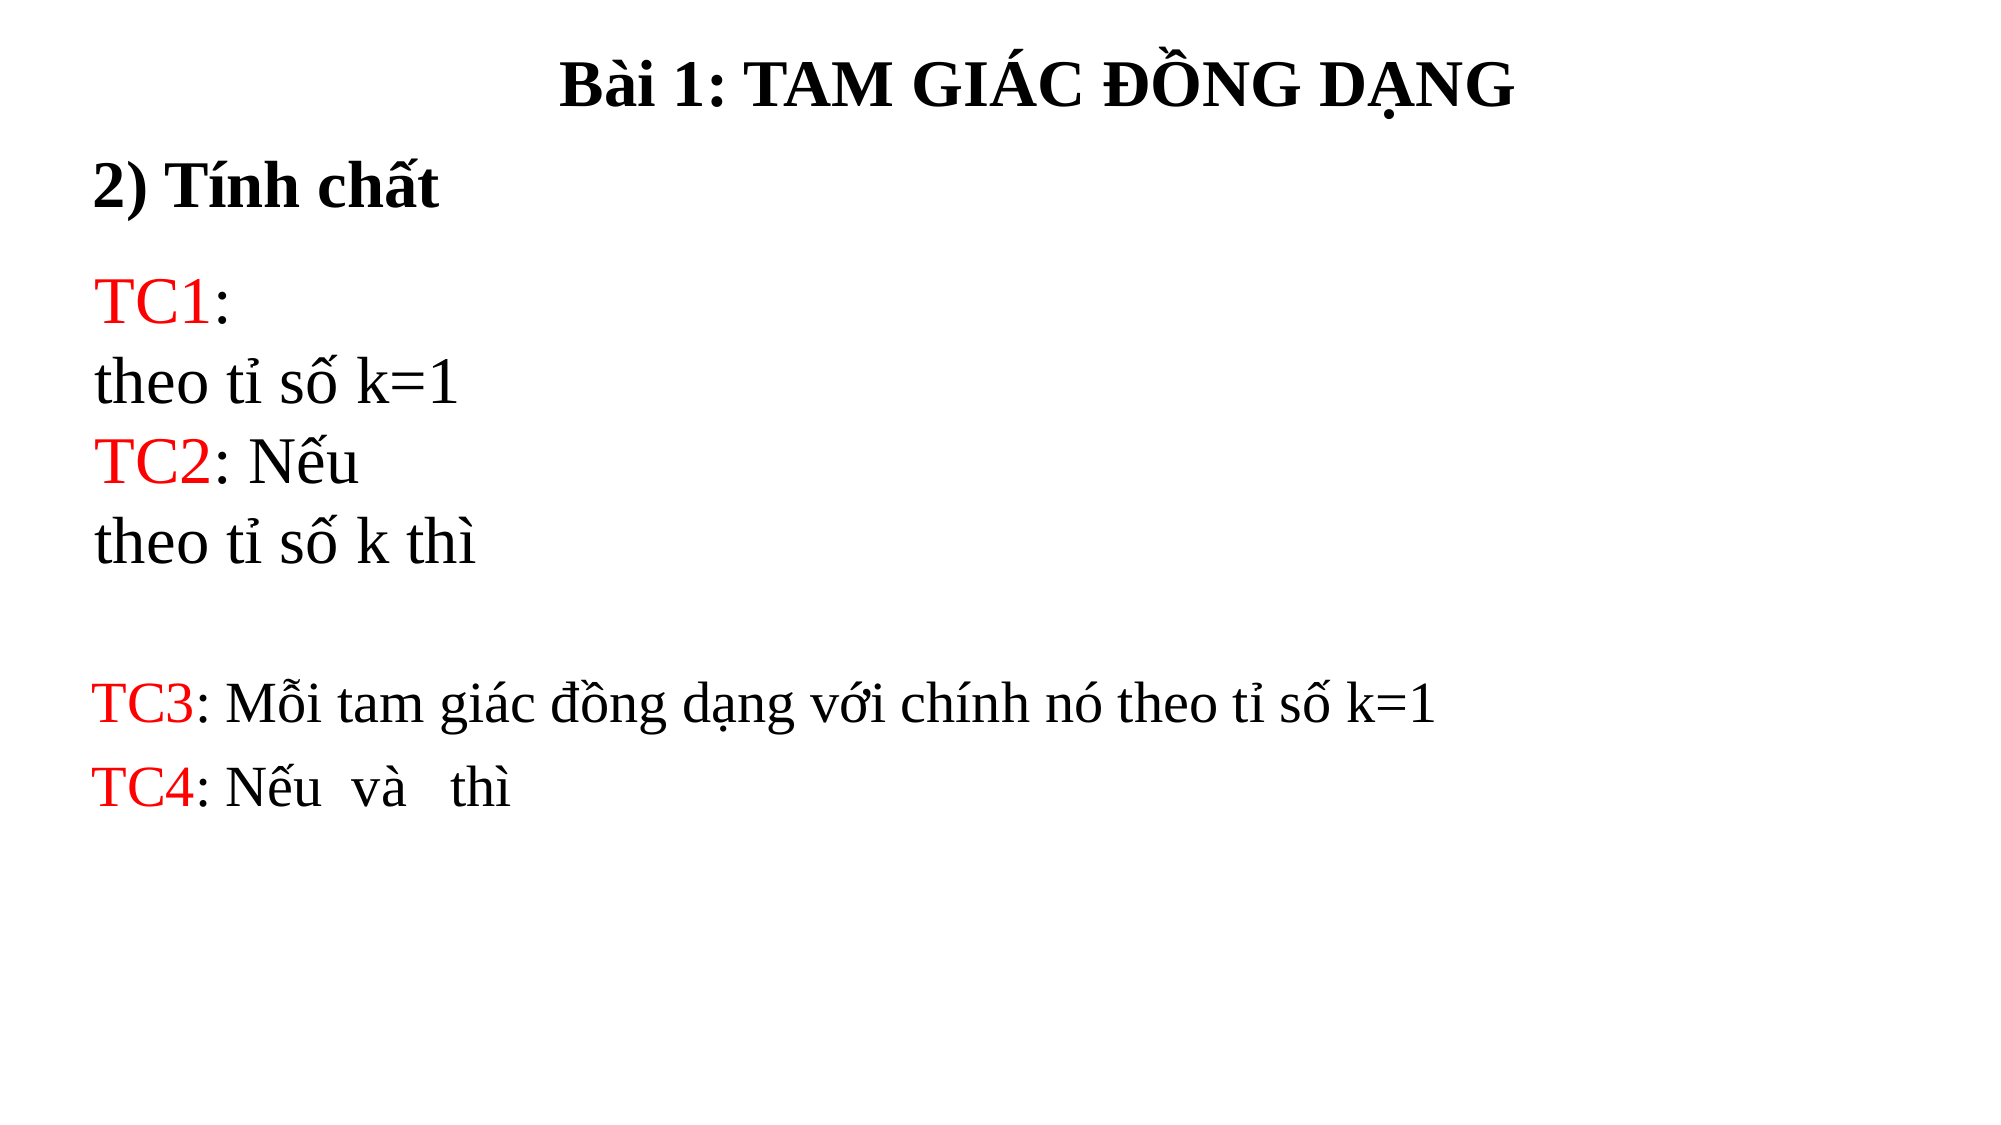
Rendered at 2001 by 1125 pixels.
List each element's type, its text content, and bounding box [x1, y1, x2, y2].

title Bài 1: TAM GIÁC ĐỒNG DẠNG [175, 0, 1901, 175]
text_box 2) Tính chất [78, 133, 456, 229]
